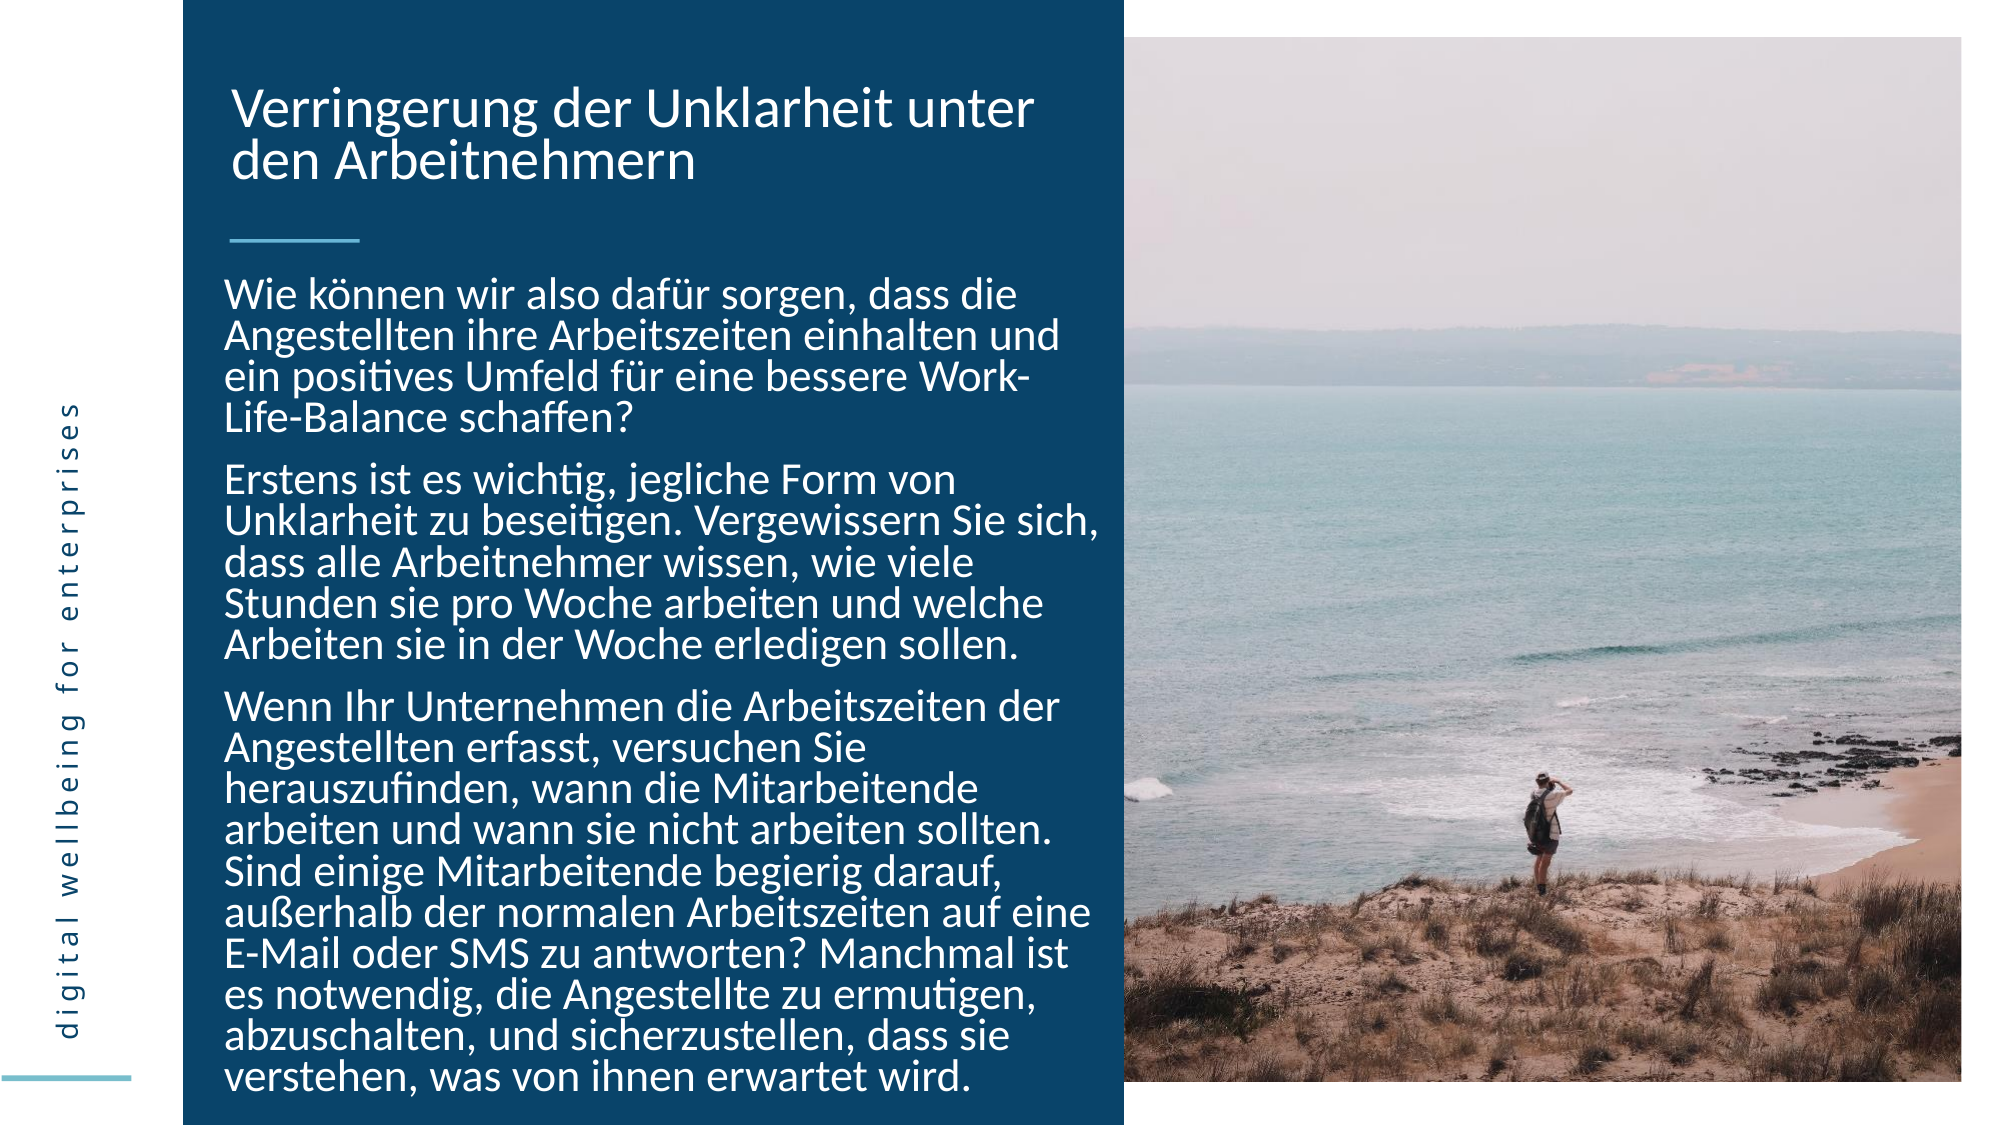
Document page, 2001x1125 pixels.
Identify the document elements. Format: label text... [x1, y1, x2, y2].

list Verringerung der Unklarheit unter den Arbeitnehmern [216, 77, 1080, 269]
picture [1124, 37, 1962, 1082]
list Wie können wir also dafür sorgen, dass die Angestellten ihre Arbeitszeiten einhalten und ein positives Umfeld für eine bessere Work-Life-Balance schaffen? Erstens ist es wichtig, jegliche Form von Unklarheit zu beseitigen. Vergewissern Sie sich, dass alle Arbeitnehmer wissen, wie viele Stunden sie pro Woche arbeiten und welche Arbeiten sie in der Woche erledigen sollen. Wenn Ihr Unternehmen die Arbeitszeiten der Angestellten erfasst, versuchen Sie herauszufinden, wann die Mitarbeitende arbeiten und wann sie nicht arbeiten sollten. Sind einige Mitarbeitende begierig darauf, außerhalb der normalen Arbeitszeiten auf eine E-Mail oder SMS zu antworten? Manchmal ist es notwendig, die Angestellte zu ermutigen, abzuschalten, und sicherzustellen, dass sie verstehen, was von ihnen erwartet wird. [208, 268, 1124, 1125]
